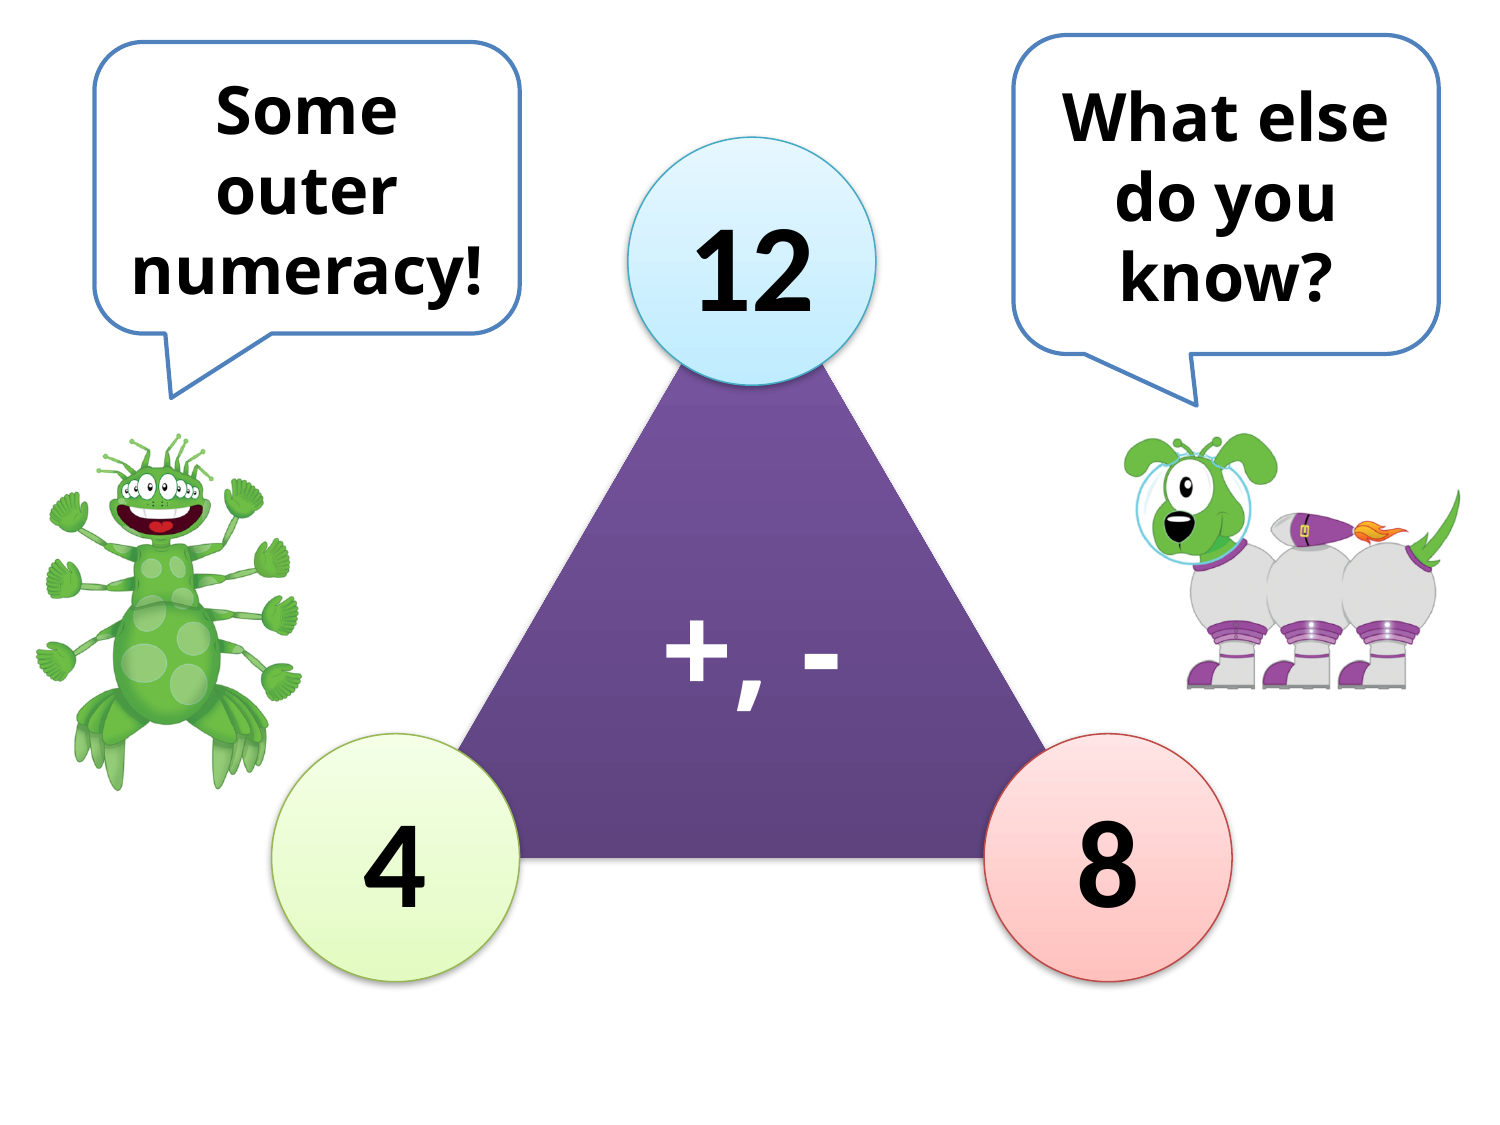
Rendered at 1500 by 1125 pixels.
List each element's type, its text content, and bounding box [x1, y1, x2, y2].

picture [31, 421, 308, 812]
text_box Some outer numeracy! [92, 39, 522, 400]
picture [1102, 426, 1488, 699]
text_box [271, 136, 1233, 982]
text_box What else do you know? [1011, 32, 1441, 357]
